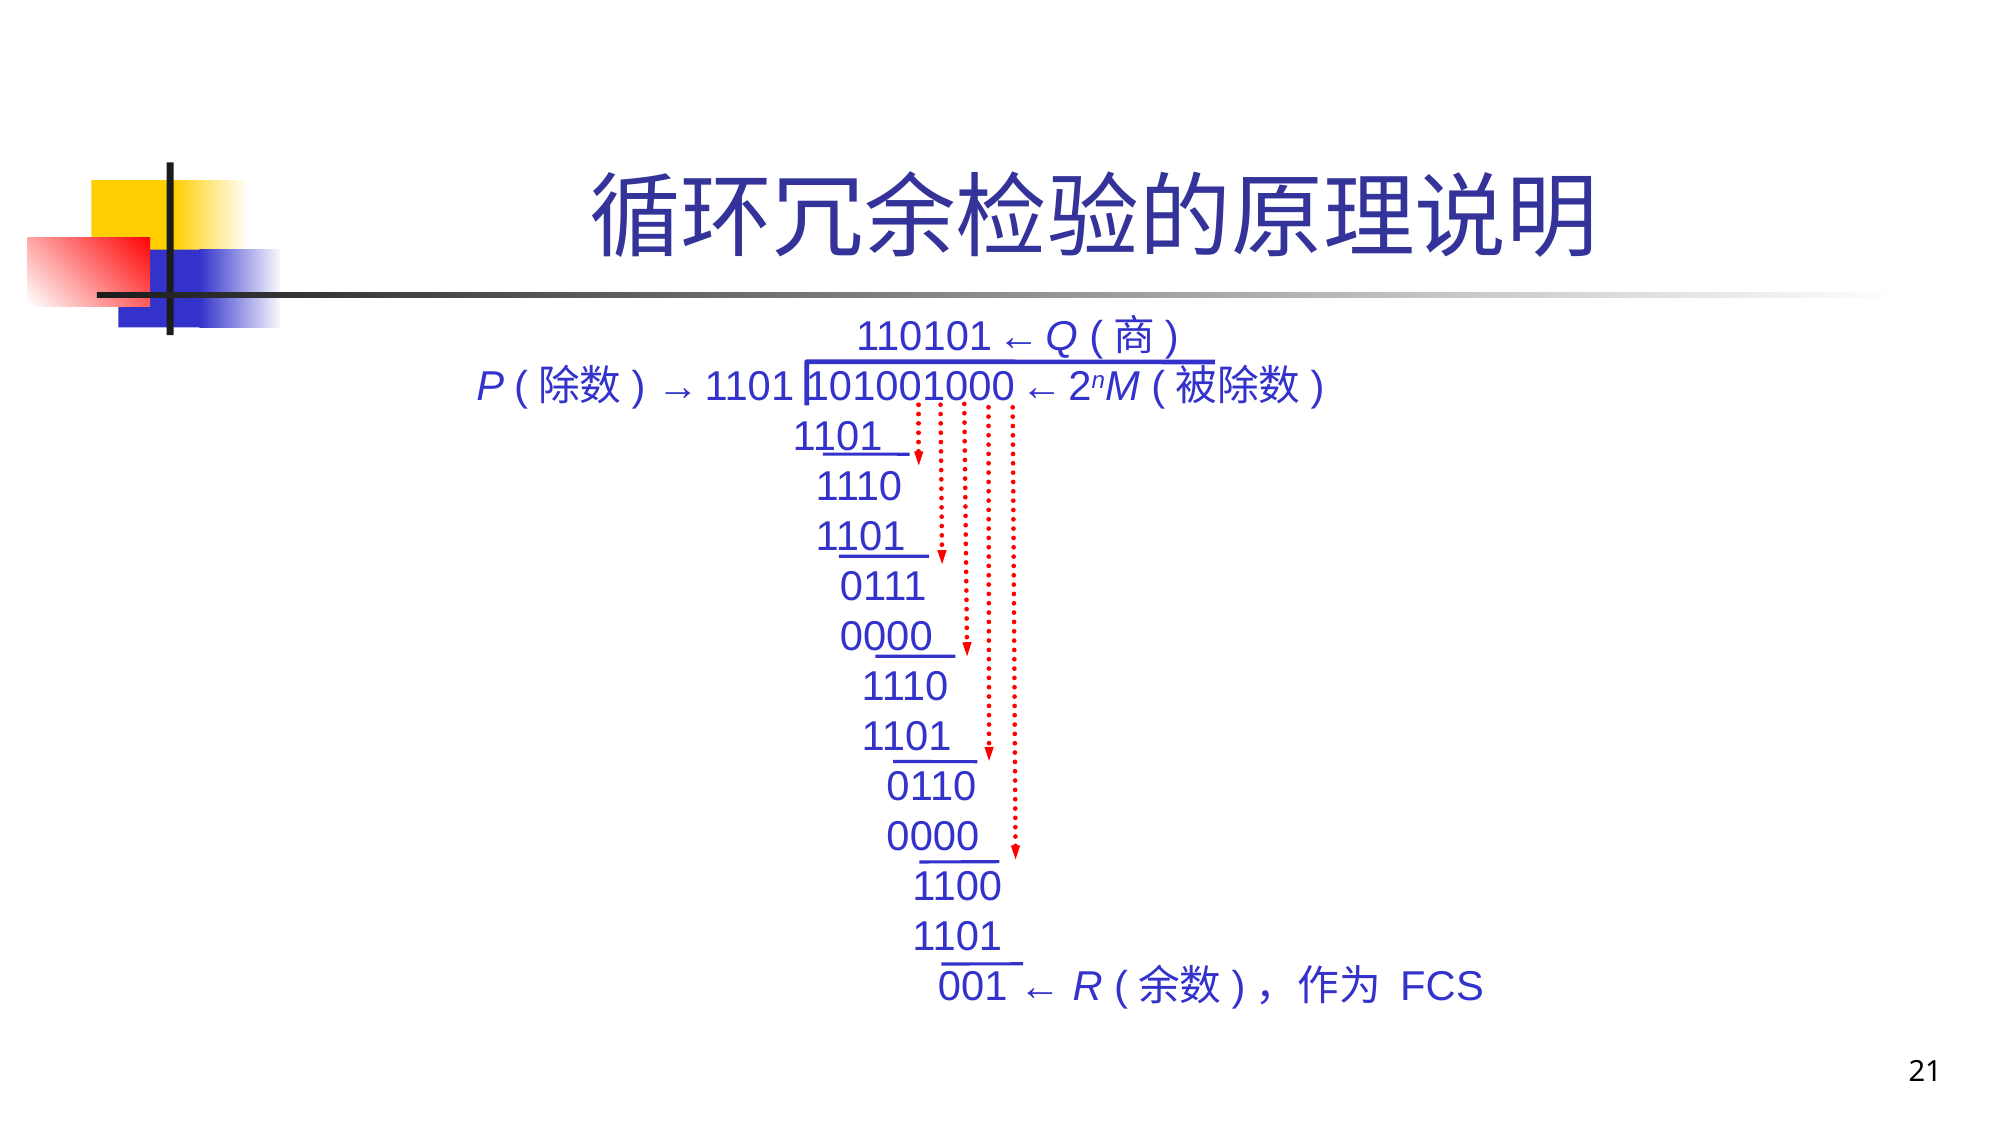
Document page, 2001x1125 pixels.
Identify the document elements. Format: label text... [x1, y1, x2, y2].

text_box [806, 361, 1216, 406]
text_box [937, 404, 947, 565]
text_box [984, 407, 994, 761]
title 循环冗余检验的原理说明 [251, 34, 1957, 276]
text_box [914, 404, 923, 466]
text_box 110101 ← Q (商) P (除数) → 1101 101001000 ← 2nM (被除数) 1101 1110 1101 0111 0000 1110 1101 0110 0000 1100 1101 001 ← R (余数)，作为 FCS [415, 301, 1746, 1017]
text_box [1011, 407, 1020, 860]
text_box [962, 403, 972, 657]
slide_number 21 [1540, 1023, 1958, 1100]
